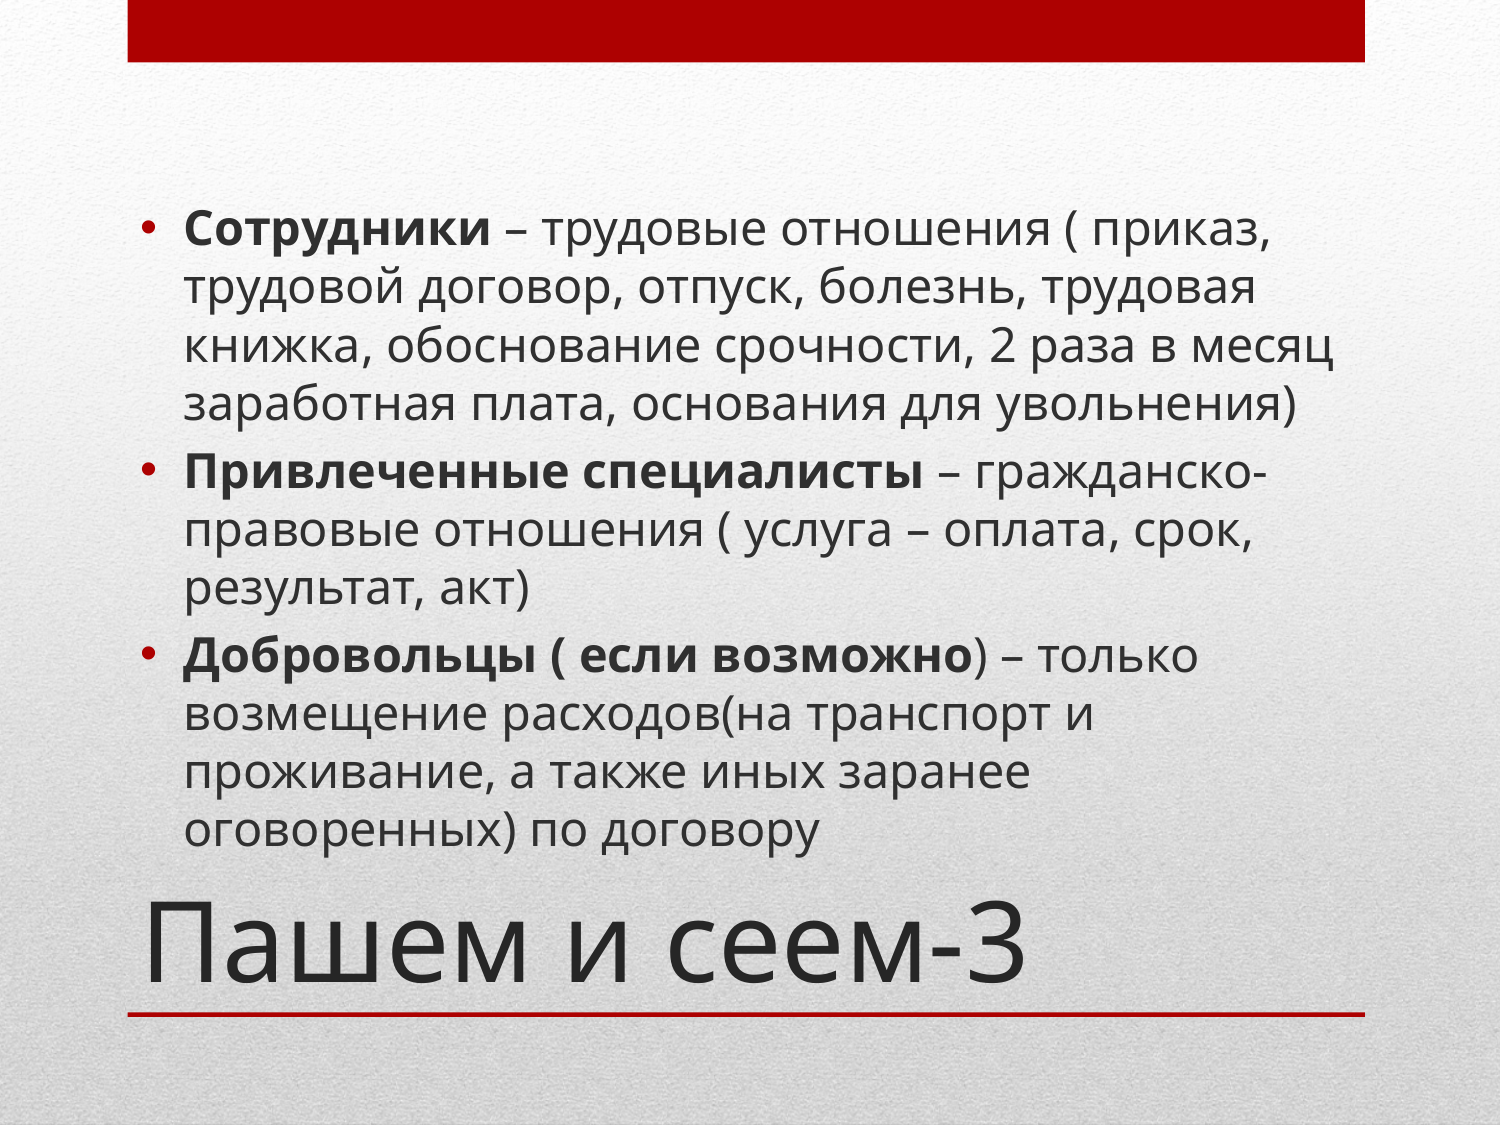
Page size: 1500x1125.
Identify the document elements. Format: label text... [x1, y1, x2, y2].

title Пашем и сеем-3 [125, 846, 1428, 1013]
list Сотрудники – трудовые отношения ( приказ, трудовой договор, отпуск, болезнь, трудовая книжка, обоснование срочности, 2 раза в месяц заработная плата, основания для увольнения) Привлеченные специалисты – гражданско-правовые отношения ( услуга – оплата, срок, результат, акт) Добровольцы ( если возможно) – только возмещение расходов(на транспорт и проживание, а также иных заранее оговоренных) по договору [125, 112, 1363, 882]
